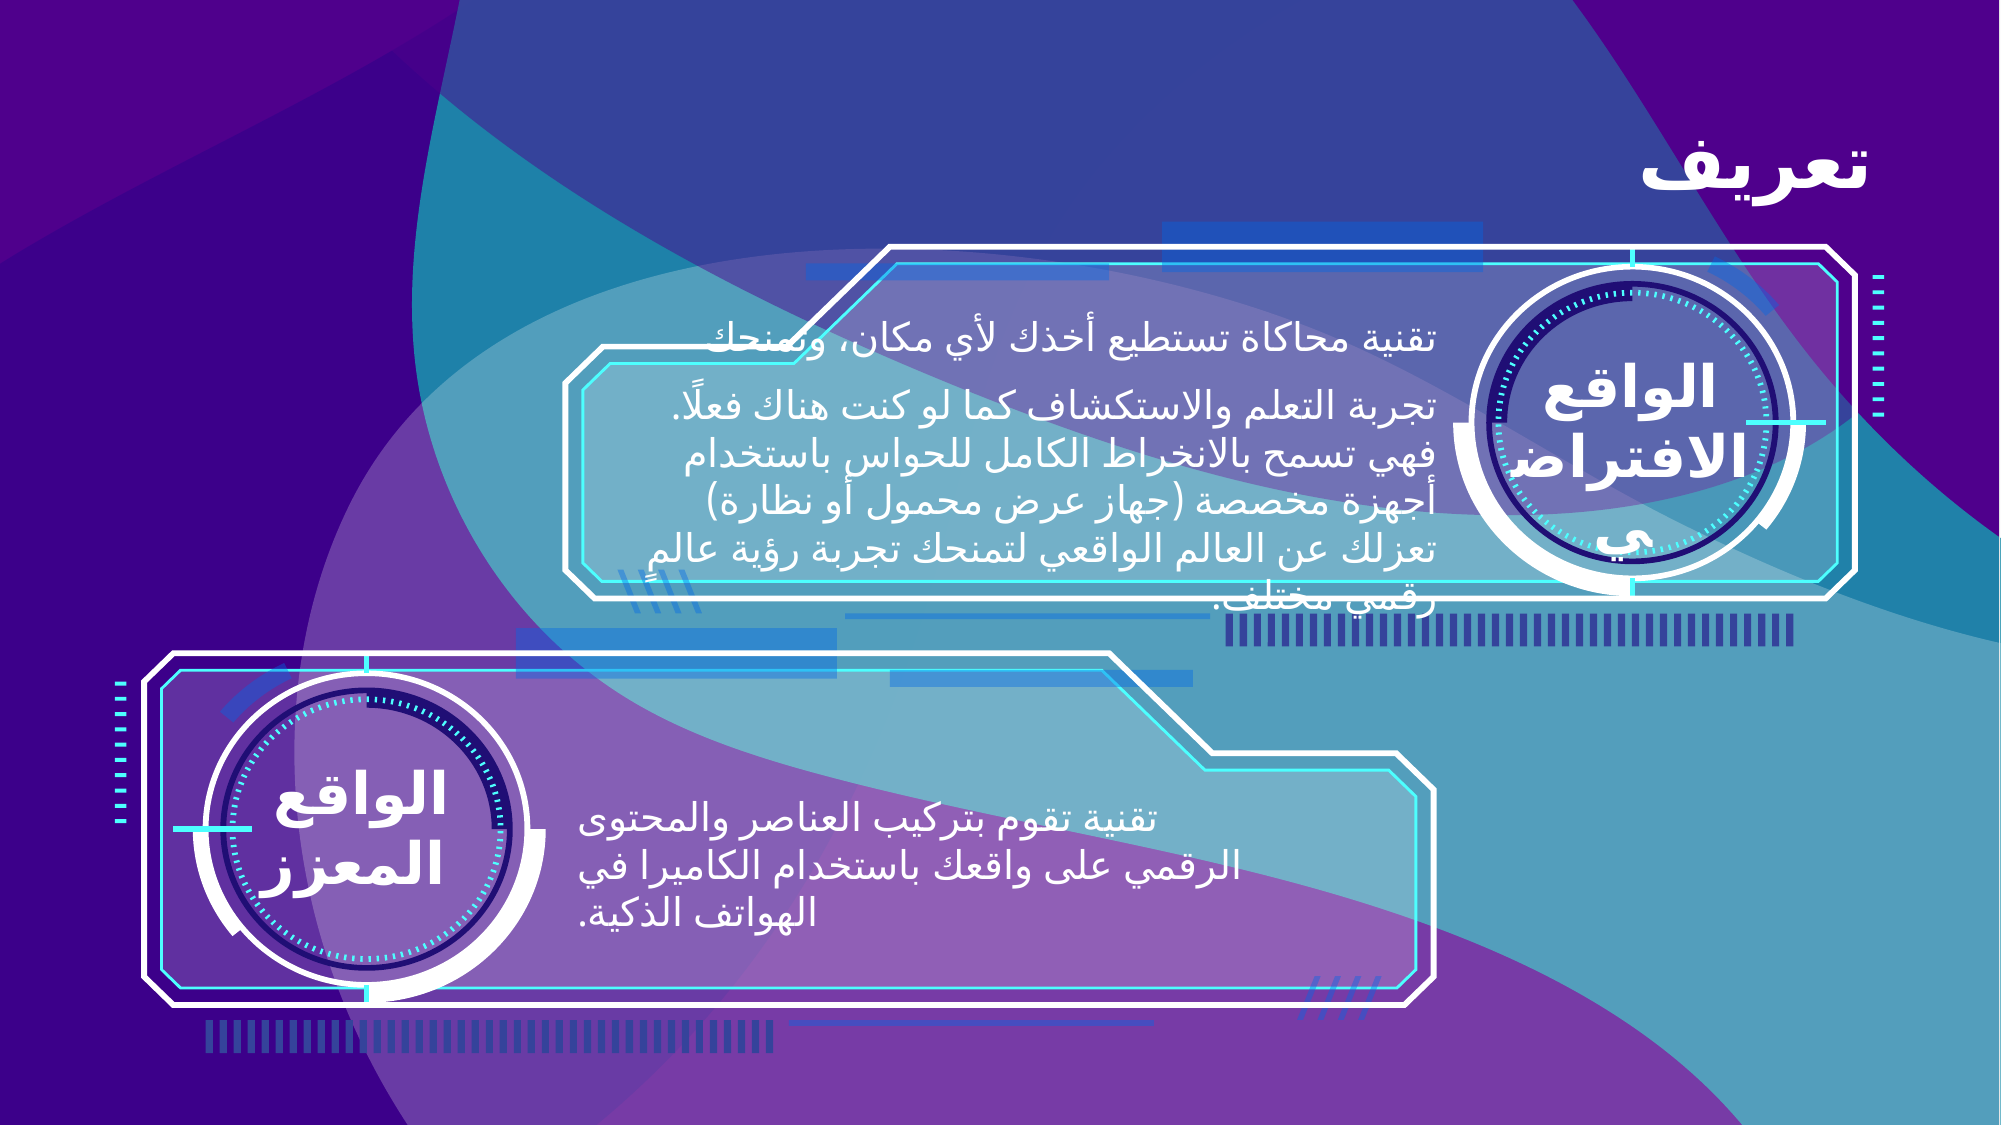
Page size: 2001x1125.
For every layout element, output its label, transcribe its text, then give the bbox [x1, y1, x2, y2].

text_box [562, 221, 1885, 647]
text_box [114, 628, 1437, 1054]
text_box تعريف [1623, 106, 1888, 212]
